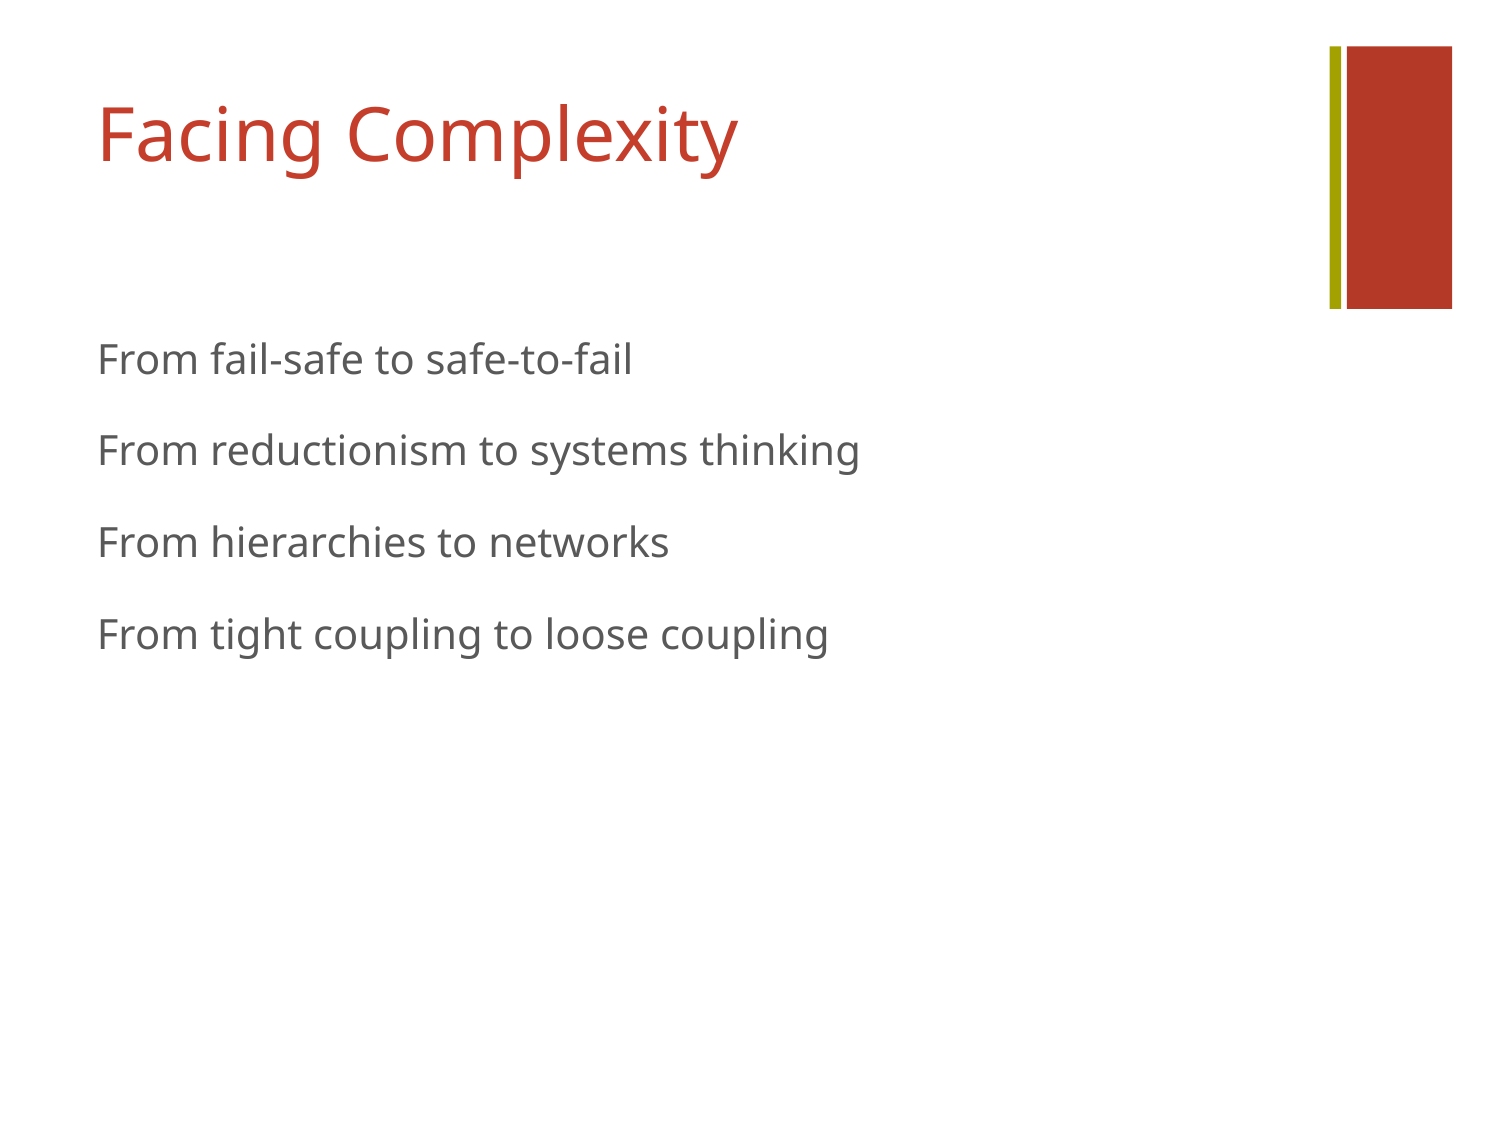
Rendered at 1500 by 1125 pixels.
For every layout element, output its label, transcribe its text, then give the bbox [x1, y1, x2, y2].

list From fail-safe to safe-to-fail From reductionism to systems thinking From hierarchies to networks From tight coupling to loose coupling [81, 324, 1322, 1005]
title Facing Complexity [81, 79, 1322, 263]
